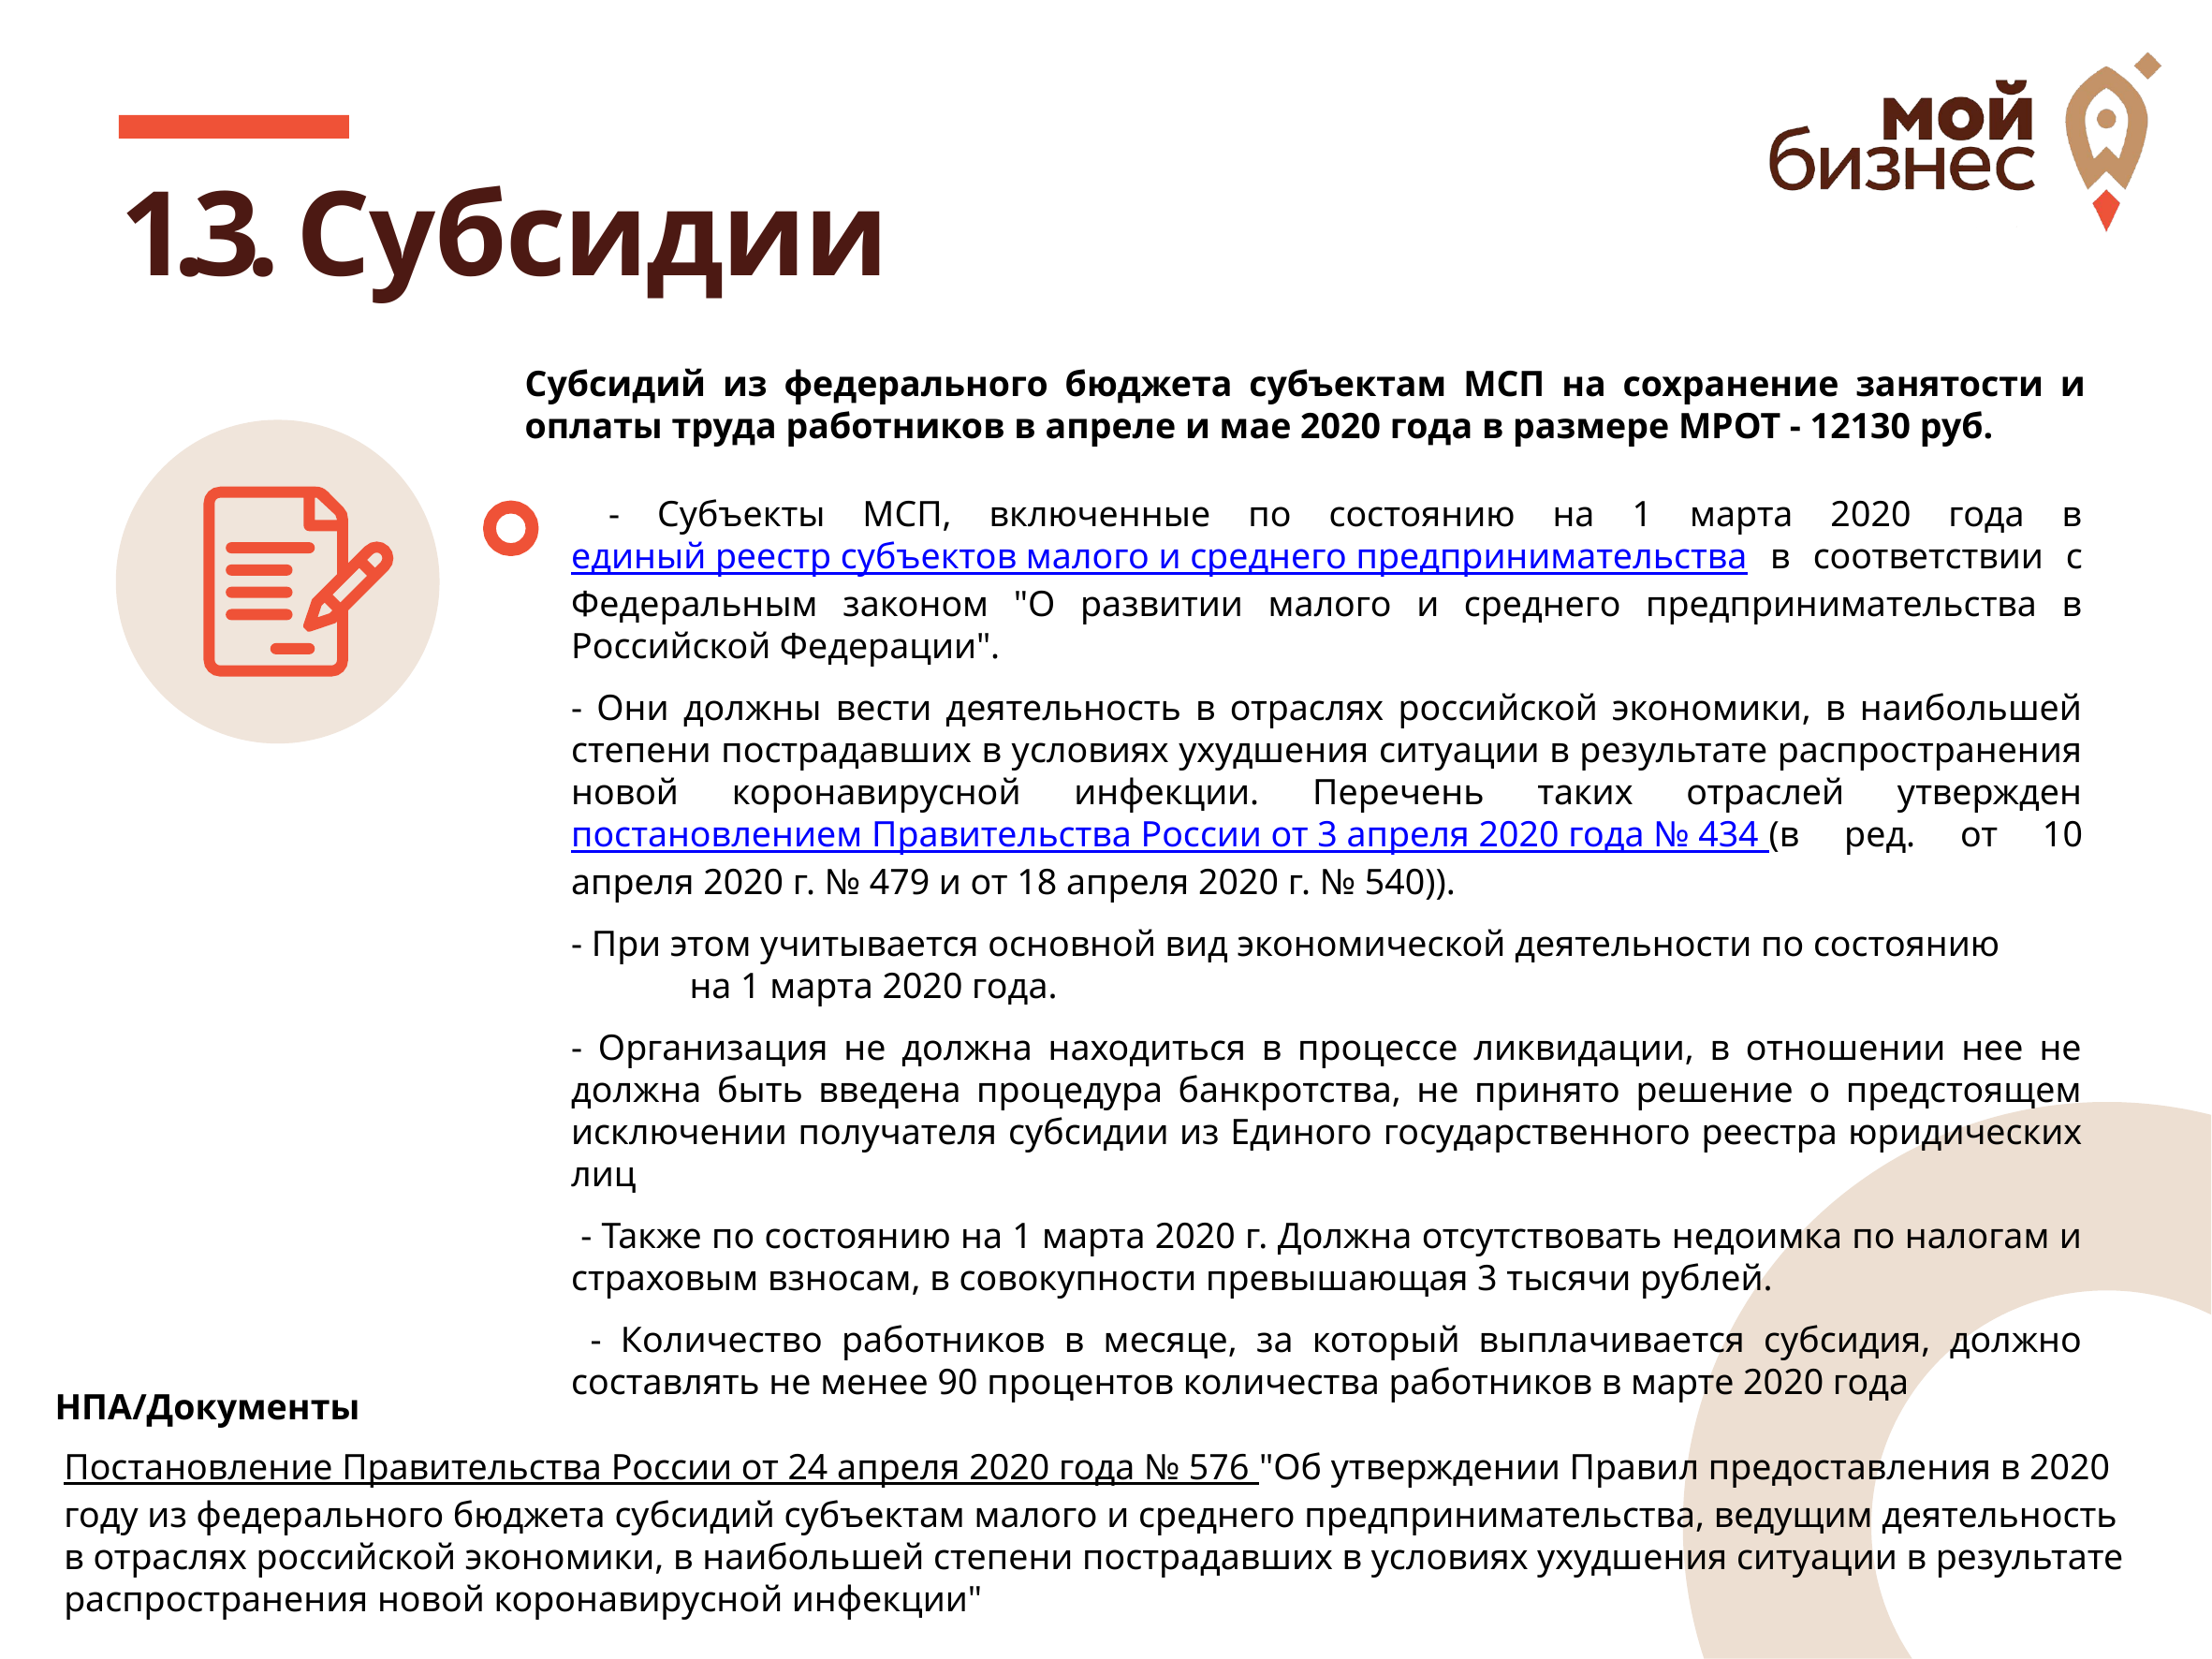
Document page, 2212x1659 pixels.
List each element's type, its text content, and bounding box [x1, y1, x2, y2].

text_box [115, 419, 440, 744]
picture [1736, 0, 2194, 374]
text_box 1.3. Субсидии [118, 156, 891, 300]
text_box - Субъекты МСП, включенные по состоянию на 1 марта 2020 года в единый реестр субъектов малого и среднего предпринимательства в соответствии с Федеральным законом "О развитии малого и среднего предпринимательства в Российской Федерации". - Они должны вести деятельность в отраслях российской экономики, в наибольшей степени пострадавших в условиях ухудшения ситуации в результате распространения новой коронавирусной инфекции. Перечень таких отраслей утвержден постановлением Правительства России от 3 апреля 2020 года № 434 (в ред. от 10 апреля 2020 г. № 479 и от 18 апреля 2020 г. № 540)). - При этом учитывается основной вид экономической деятельности по состоянию на 1 марта 2020 года. - Организация не должна находиться в процессе ликвидации, в отношении нее не должна быть введена процедура банкротства, не принято решение о предстоящем исключении получателя субсидии из Единого государственного реестра юридических лиц - Также по состоянию на 1 марта 2020 г. Должна отсутствовать недоимка по налогам и страховым взносам, в совокупности превышающая 3 тысячи рублей. - Количество работников в месяце, за который выплачивается субсидия, должно составлять не менее 90 процентов количества работников в марте 2020 года [557, 485, 2097, 1409]
text_box [489, 507, 533, 551]
text_box Субсидий из федерального бюджета субъектам МСП на сохранение занятости и оплаты труда работников в апреле и мае 2020 года в размере МРОТ - 12130 руб. [510, 354, 2101, 453]
text_box [118, 114, 349, 139]
text_box НПА/Документы [40, 1377, 374, 1434]
text_box Постановление Правительства России от 24 апреля 2020 года № 576 "Об утверждении Правил предоставления в 2020 году из федерального бюджета субсидий субъектам малого и среднего предпринимательства, ведущим деятельность в отраслях российской экономики, в наибольшей степени пострадавших в условиях ухудшения ситуации в результате распространения новой коронавирусной инфекции" [50, 1437, 2153, 1626]
